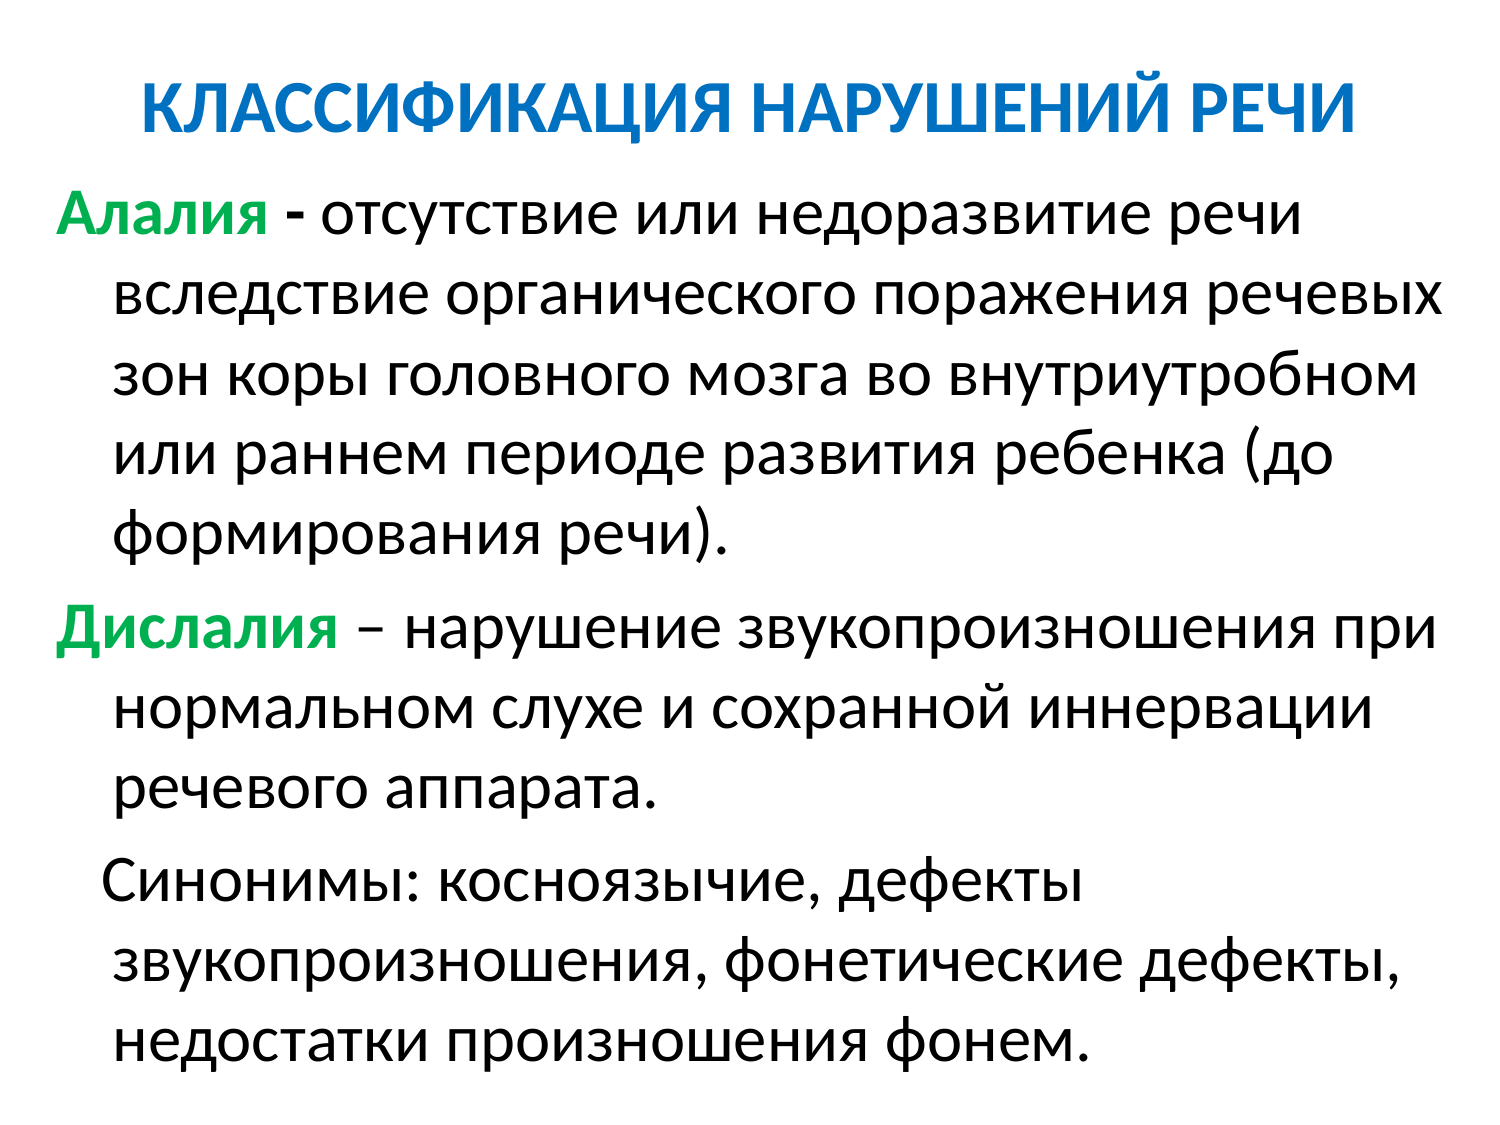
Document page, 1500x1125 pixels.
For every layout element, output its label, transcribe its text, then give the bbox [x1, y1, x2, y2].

list Алалия - отсутствие или недоразвитие речи вследствие органического поражения речевых зон коры головного мозга во внутриутробном или раннем периоде развития ребенка (до формирования речи). Дислалия – нарушение звукопроизношения при нормальном слухе и сохранной иннервации речевого аппарата. Синонимы: косноязычие, дефекты звукопроизношения, фонетические дефекты, недостатки произношения фонем. [41, 160, 1500, 1083]
title КЛАССИФИКАЦИЯ НАРУШЕНИЙ РЕЧИ [75, 45, 1425, 161]
